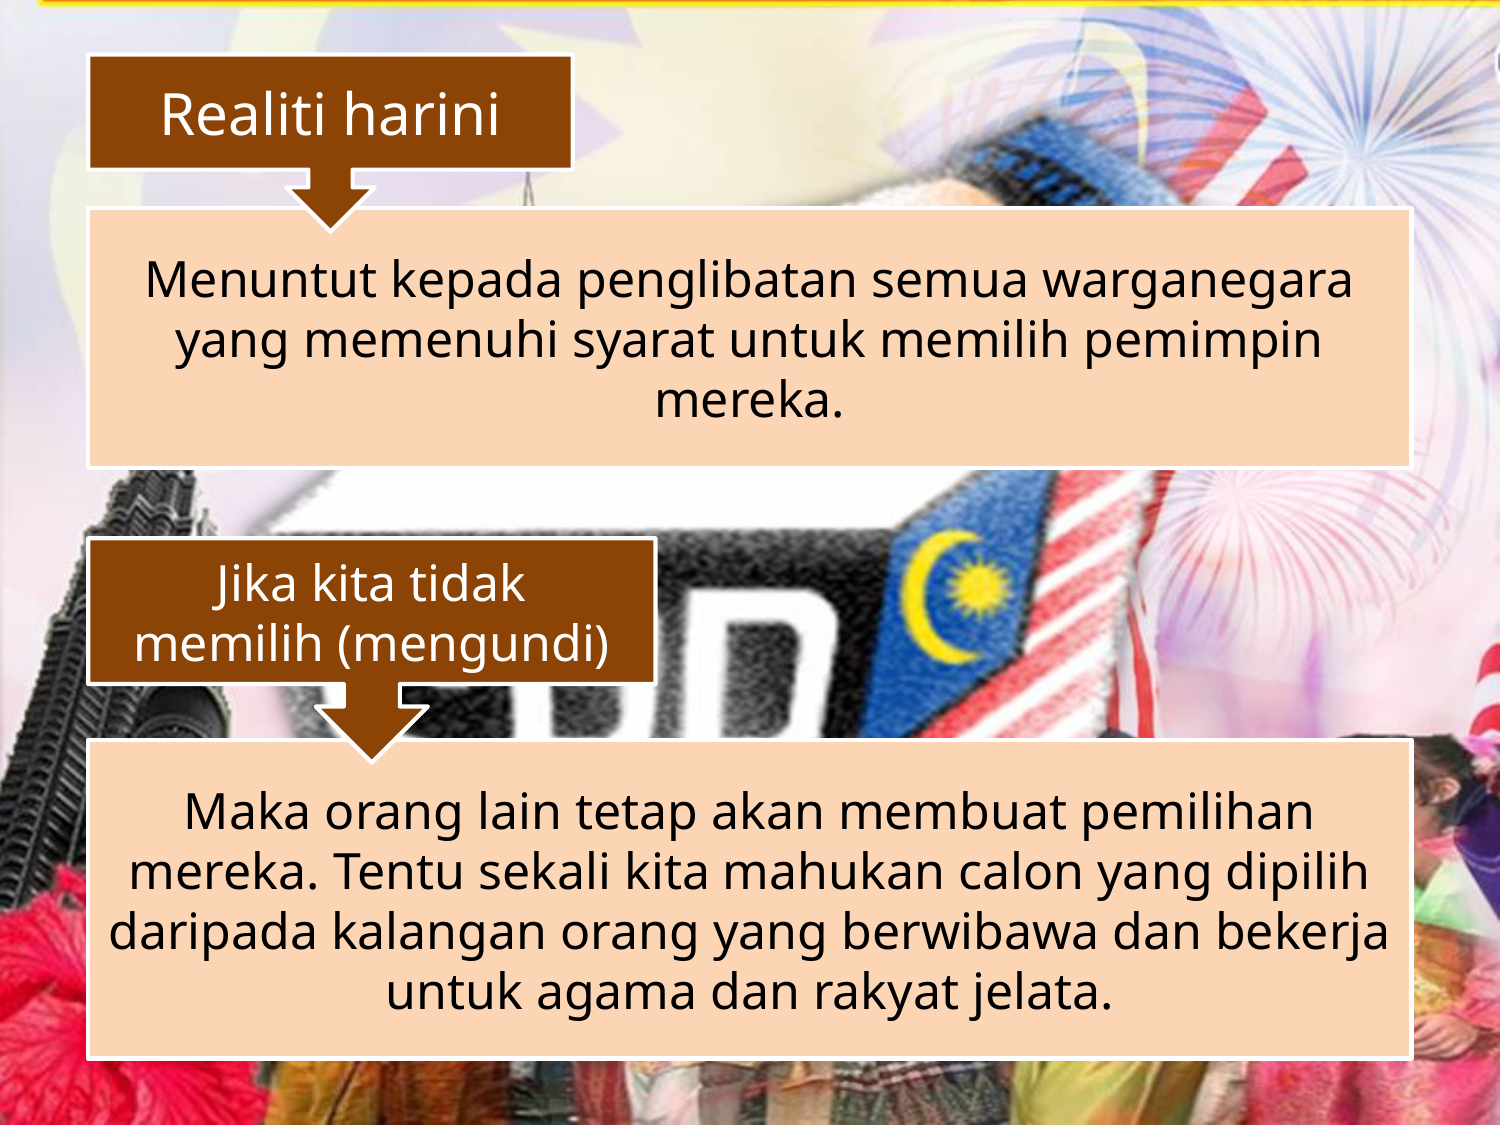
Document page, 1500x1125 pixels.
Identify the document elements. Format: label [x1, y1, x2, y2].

list [0, 0, 1500, 1125]
